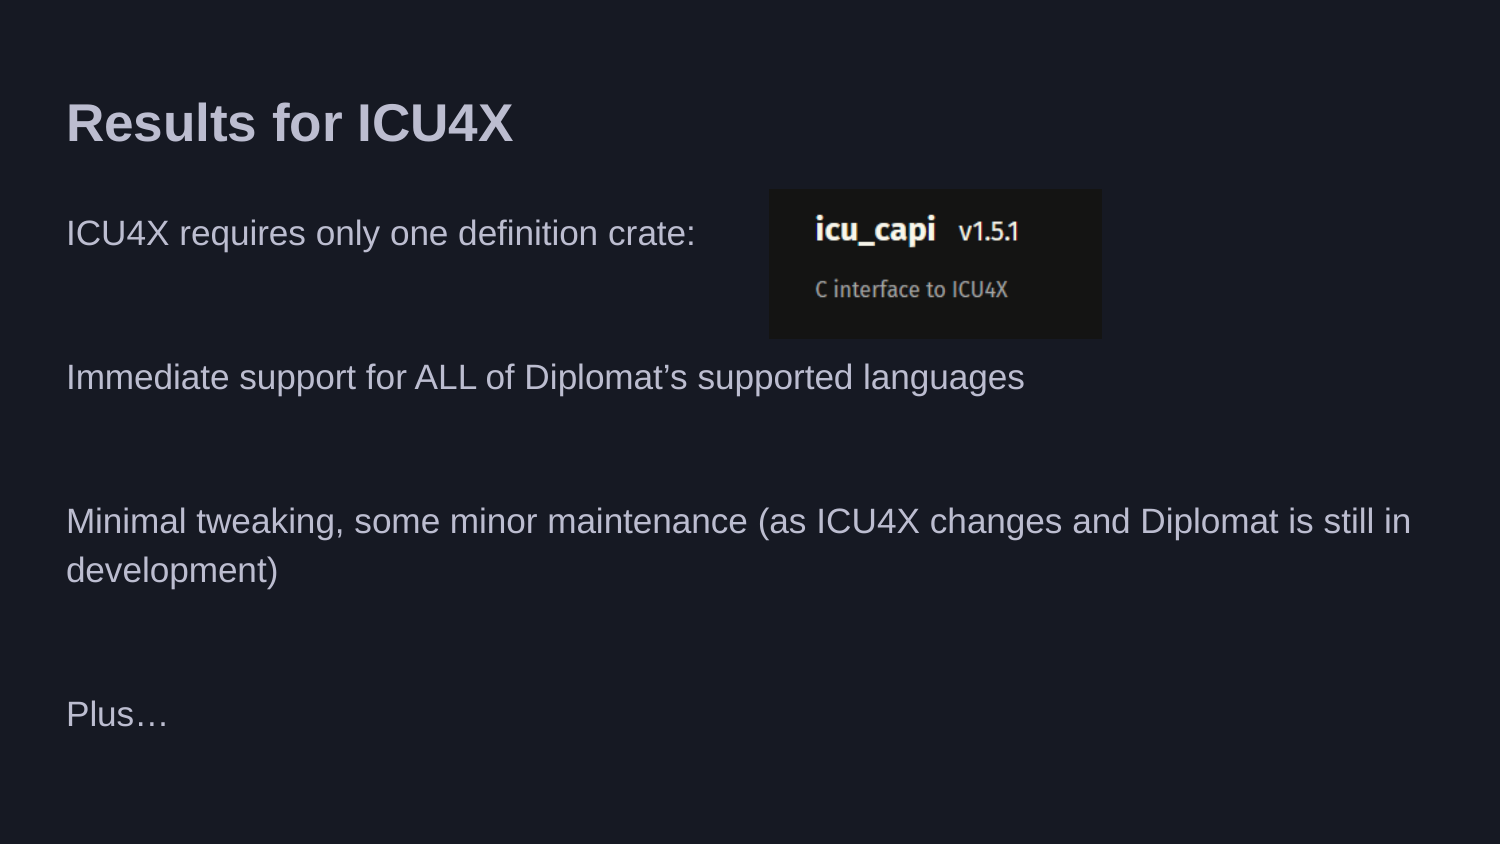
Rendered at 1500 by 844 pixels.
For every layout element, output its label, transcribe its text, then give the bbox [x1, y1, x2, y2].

list ICU4X requires only one definition crate: Immediate support for ALL of Diplomat’s supported languages Minimal tweaking, some minor maintenance (as ICU4X changes and Diplomat is still in development) Plus… [51, 189, 1449, 750]
picture [768, 188, 1103, 340]
title Results for ICU4X [51, 72, 1449, 167]
